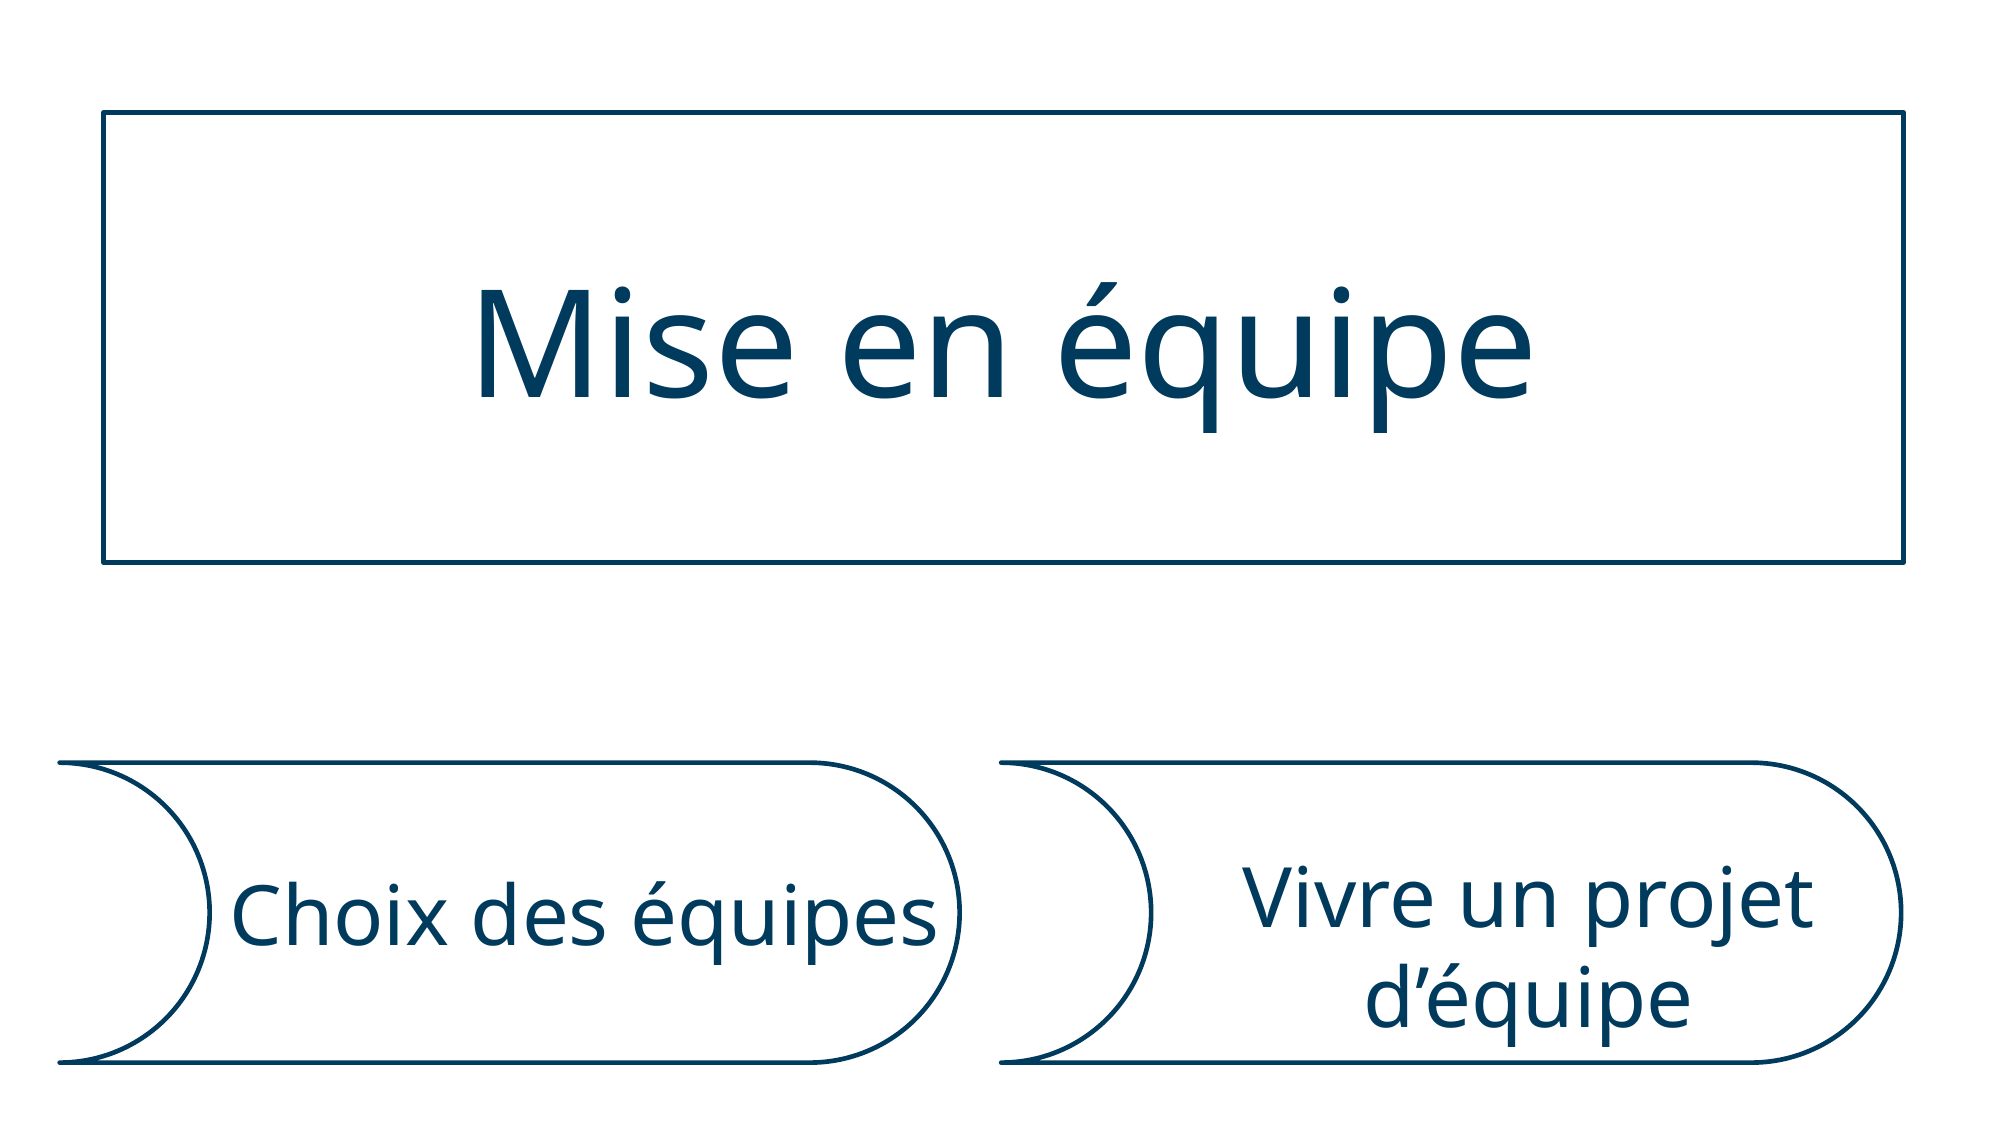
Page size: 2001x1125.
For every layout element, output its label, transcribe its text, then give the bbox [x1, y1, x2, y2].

text_box [1001, 762, 1876, 1063]
text_box Choix des équipes [210, 846, 960, 977]
text_box Vivre un projet d’équipe [1154, 829, 1904, 1095]
text_box Mise en équipe [103, 112, 1904, 563]
text_box [59, 762, 946, 1063]
